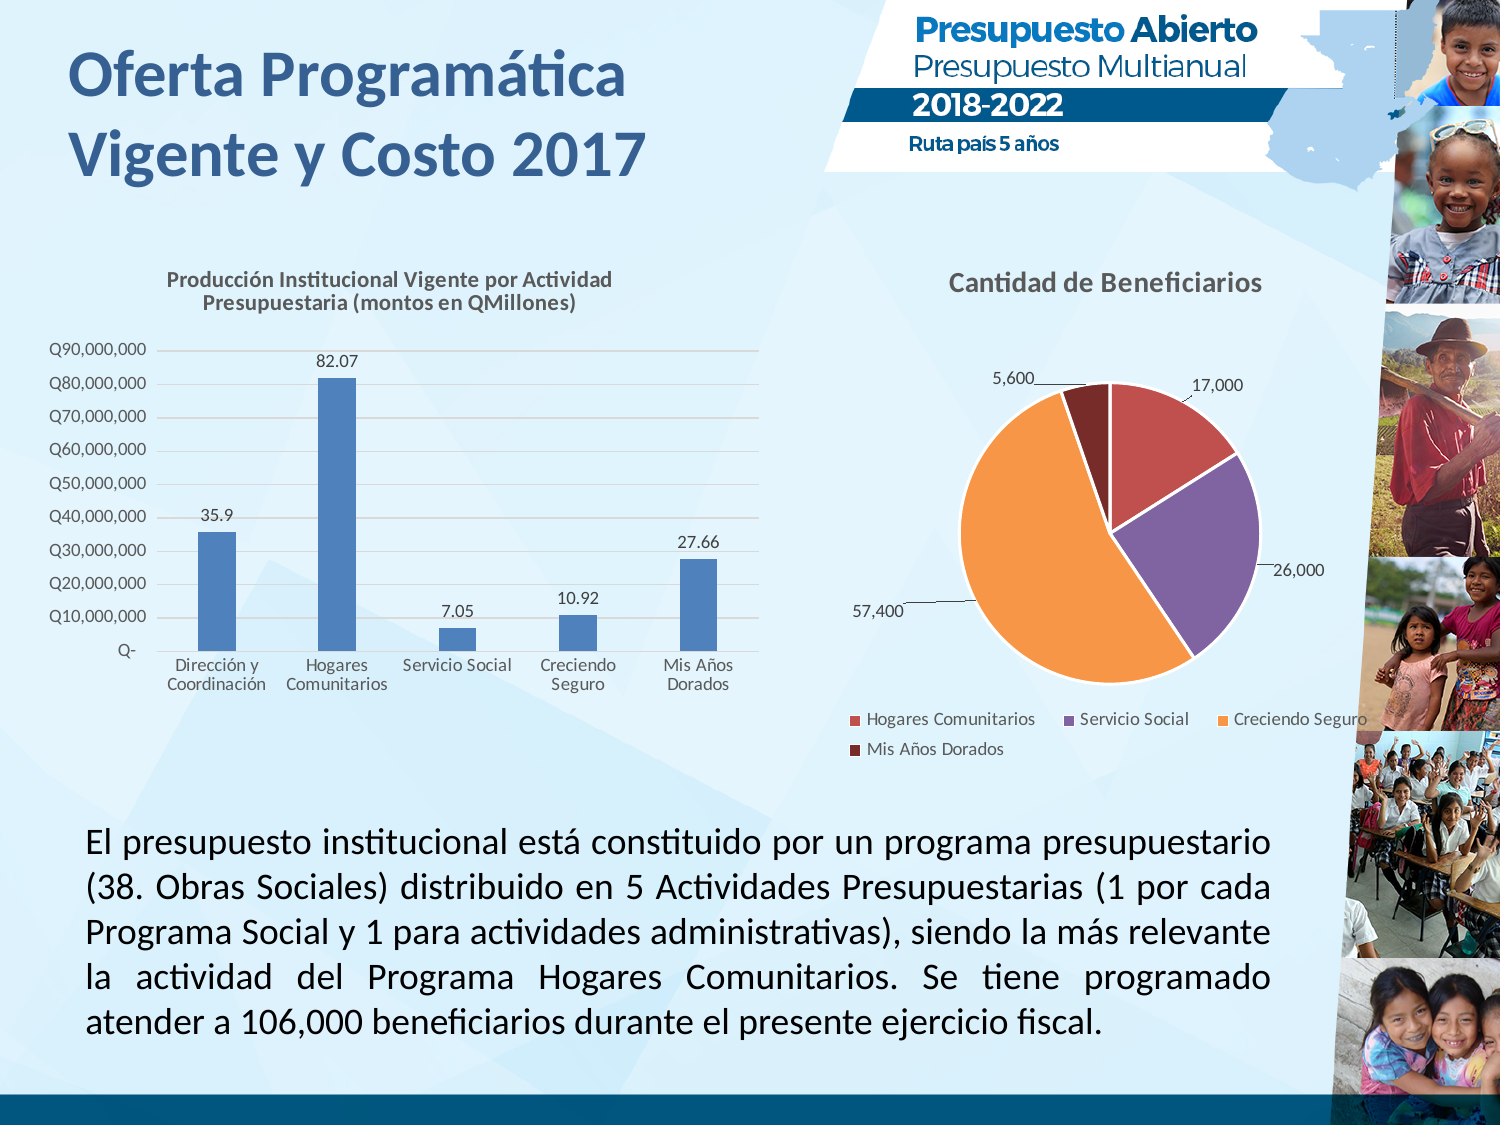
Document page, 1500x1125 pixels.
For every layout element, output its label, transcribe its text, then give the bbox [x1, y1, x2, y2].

chart [29, 243, 1459, 776]
text_box El presupuesto institucional está constituido por un programa presupuestario (38. Obras Sociales) distribuido en 5 Actividades Presupuestarias (1 por cada Programa Social y 1 para actividades administrativas), siendo la más relevante la actividad del Programa Hogares Comunitarios. Se tiene programado atender a 106,000 beneficiarios durante el presente ejercicio fiscal. [70, 809, 1288, 1050]
title Oferta Programática Vigente y Costo 2017 [53, 10, 835, 210]
picture [0, 0, 1500, 1125]
picture [1401, 1104, 1409, 1113]
